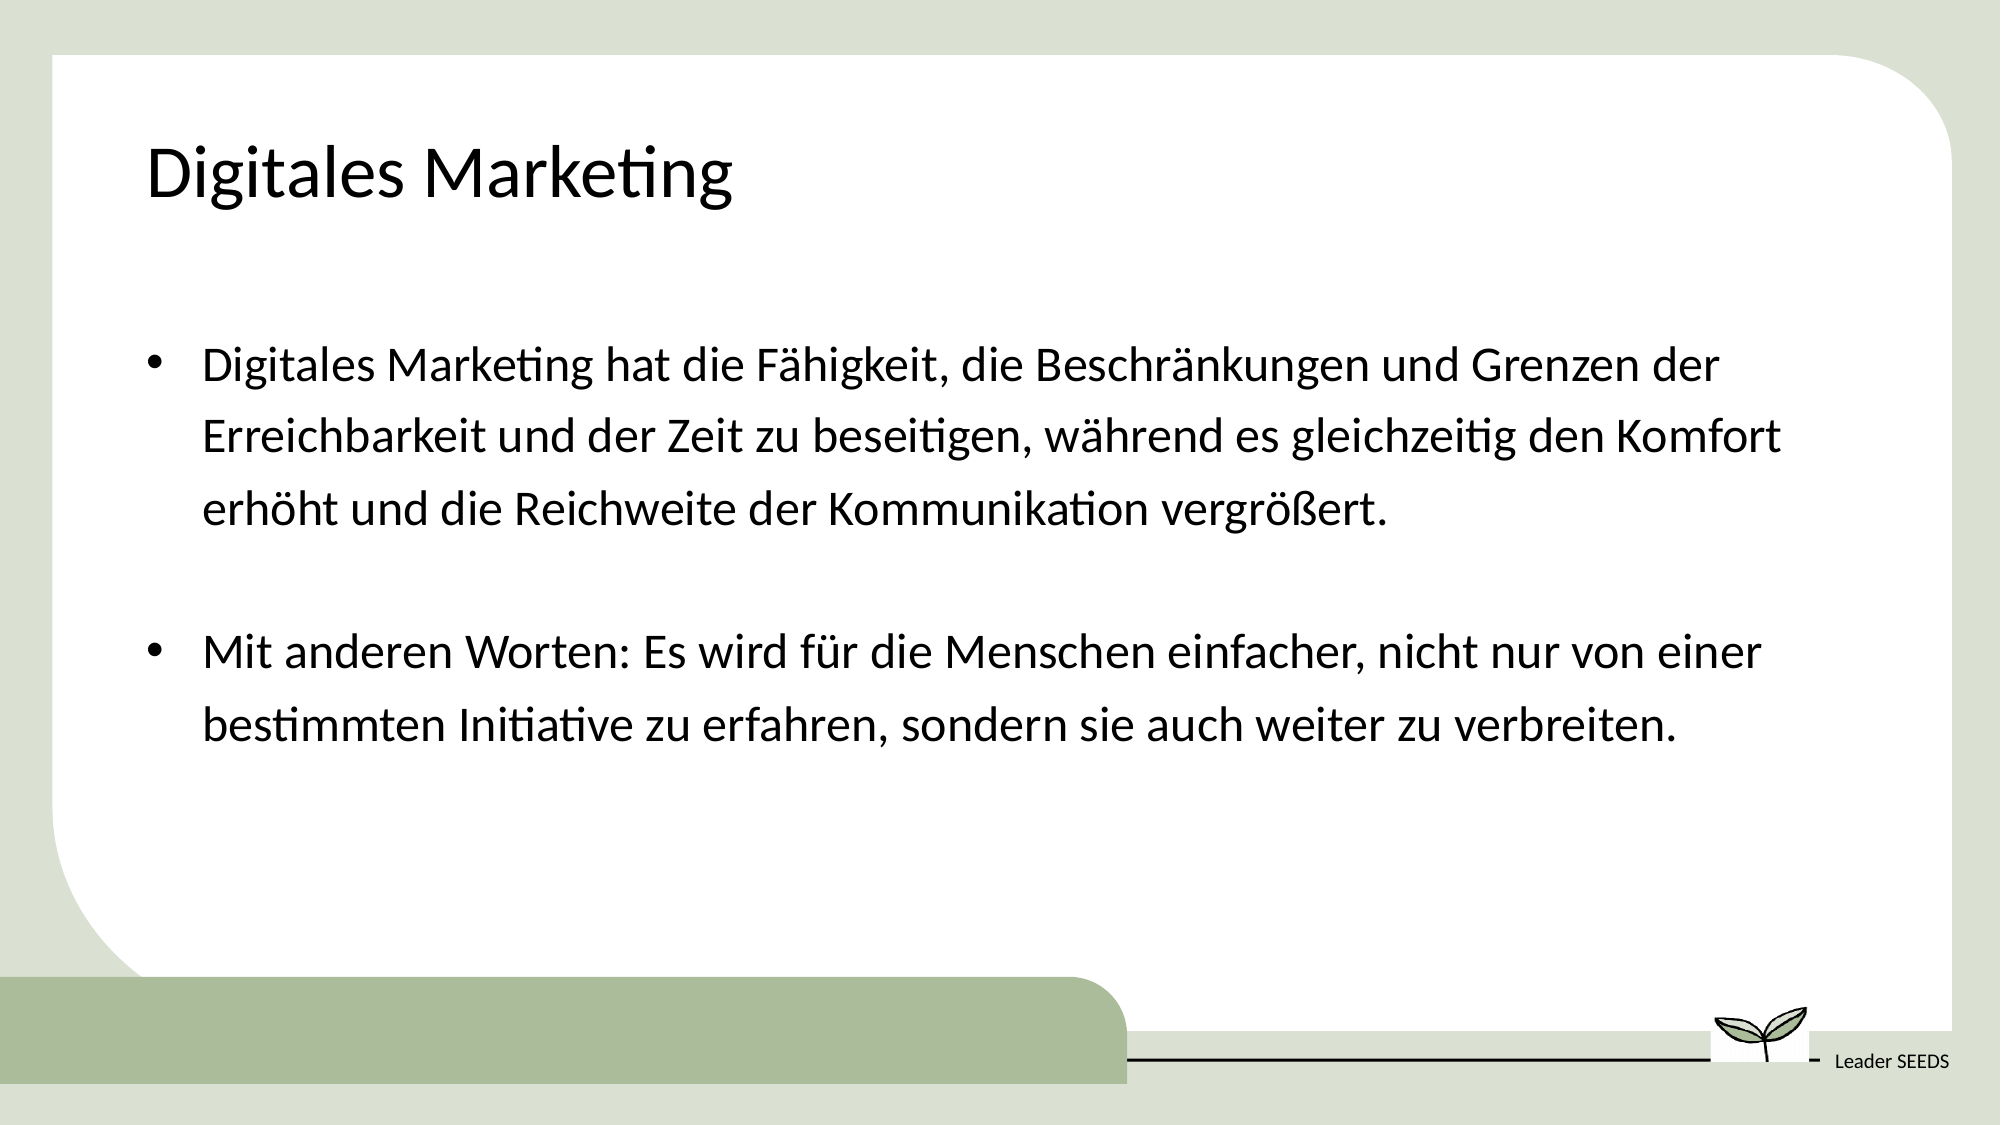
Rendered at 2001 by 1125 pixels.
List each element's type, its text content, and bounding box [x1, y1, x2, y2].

list Digitales Marketing [130, 124, 1869, 257]
picture [1710, 1001, 1810, 1062]
list Digitales Marketing hat die Fähigkeit, die Beschränkungen und Grenzen der Erreichbarkeit und der Zeit zu beseitigen, während es gleichzeitig den Komfort erhöht und die Reichweite der Kommunikation vergrößert. Mit anderen Worten: Es wird für die Menschen einfacher, nicht nur von einer bestimmten Initiative zu erfahren, sondern sie auch weiter zu verbreiten. [130, 311, 1869, 1001]
